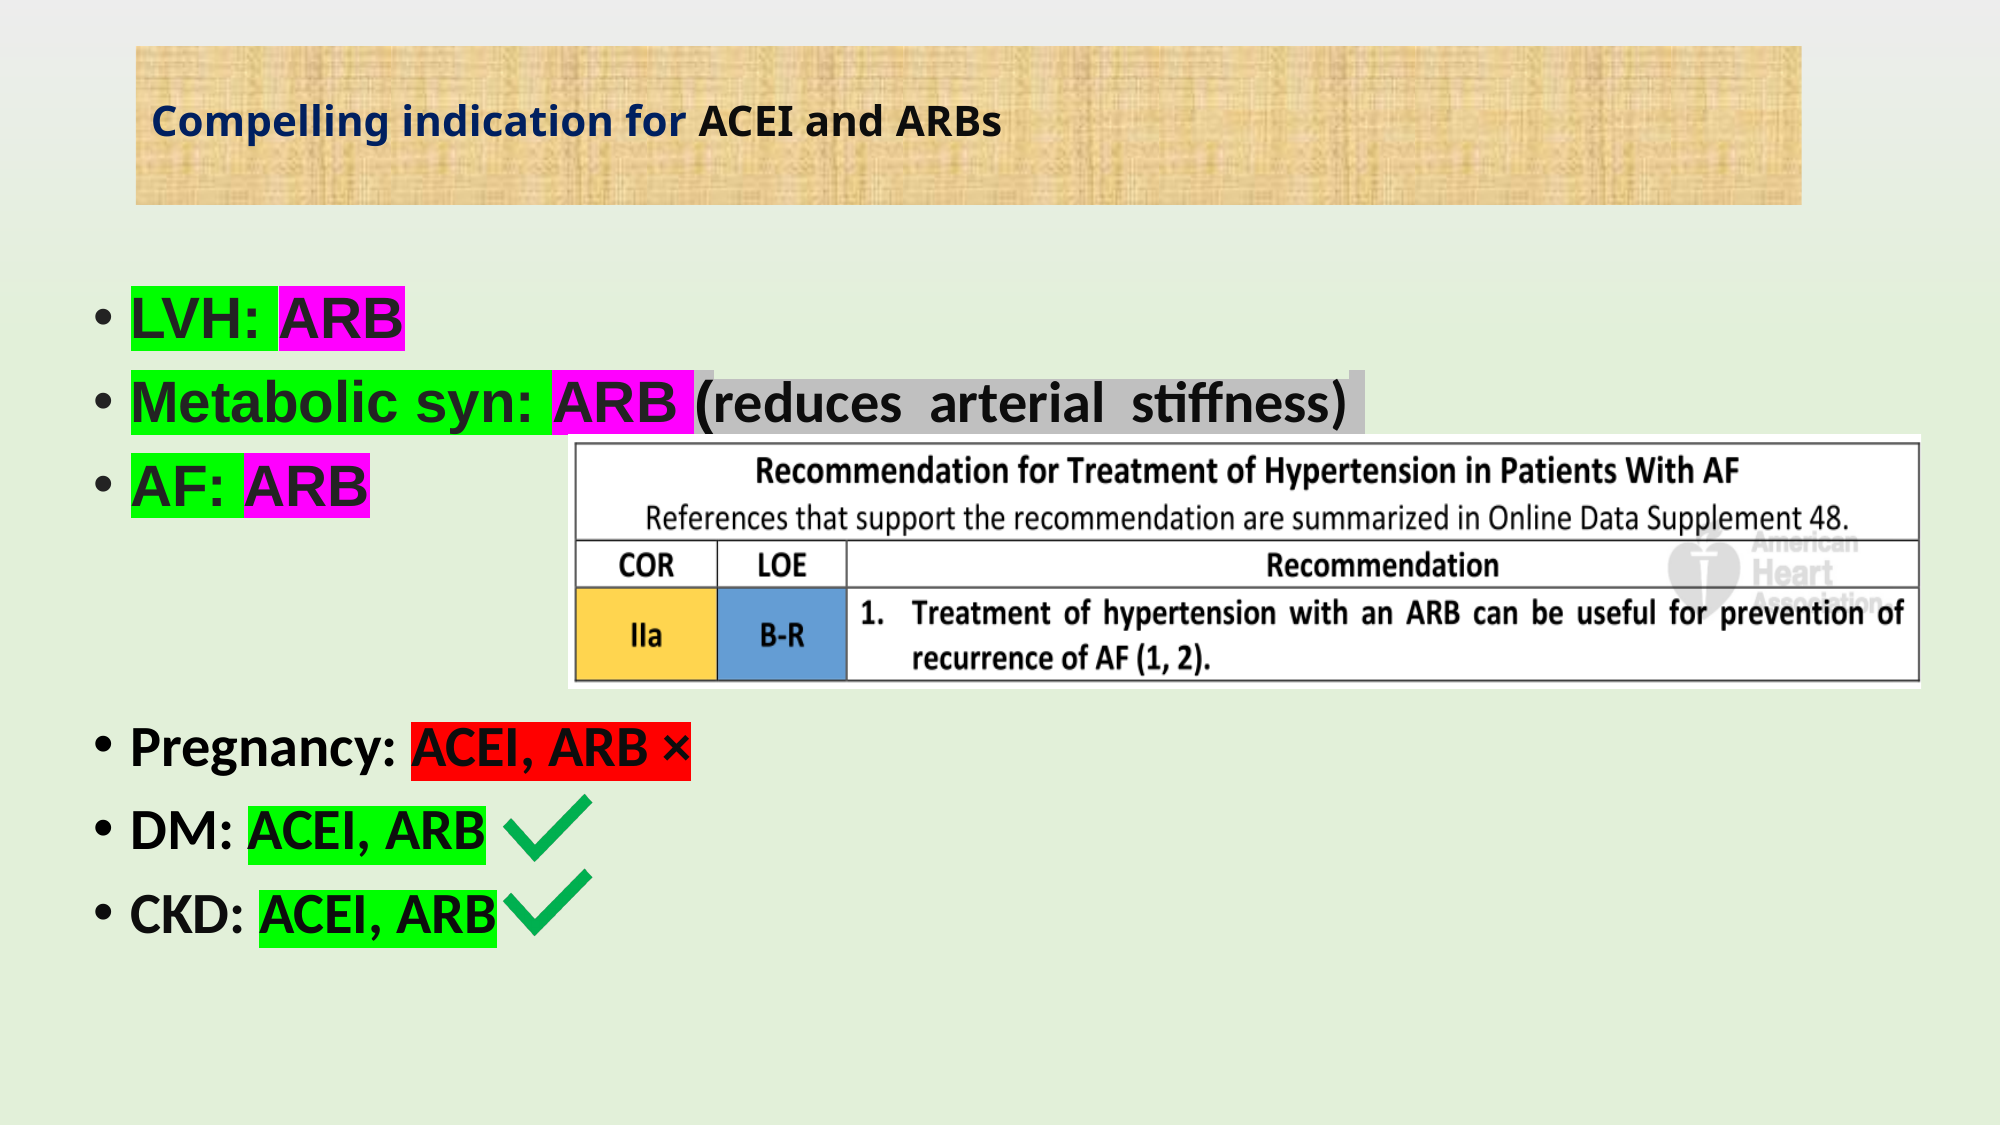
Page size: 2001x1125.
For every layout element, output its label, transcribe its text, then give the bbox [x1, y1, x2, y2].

title Compelling indication for ACEI and ARBs [135, 46, 1802, 205]
list LVH: ARB Metabolic syn: ARB (reduces arterial stiffness) AF: ARB Pregnancy: ACEI, ARB × DM: ACEI, ARB CKD: ACEI, ARB [78, 280, 1922, 1014]
picture [568, 434, 1922, 689]
picture [501, 777, 594, 952]
